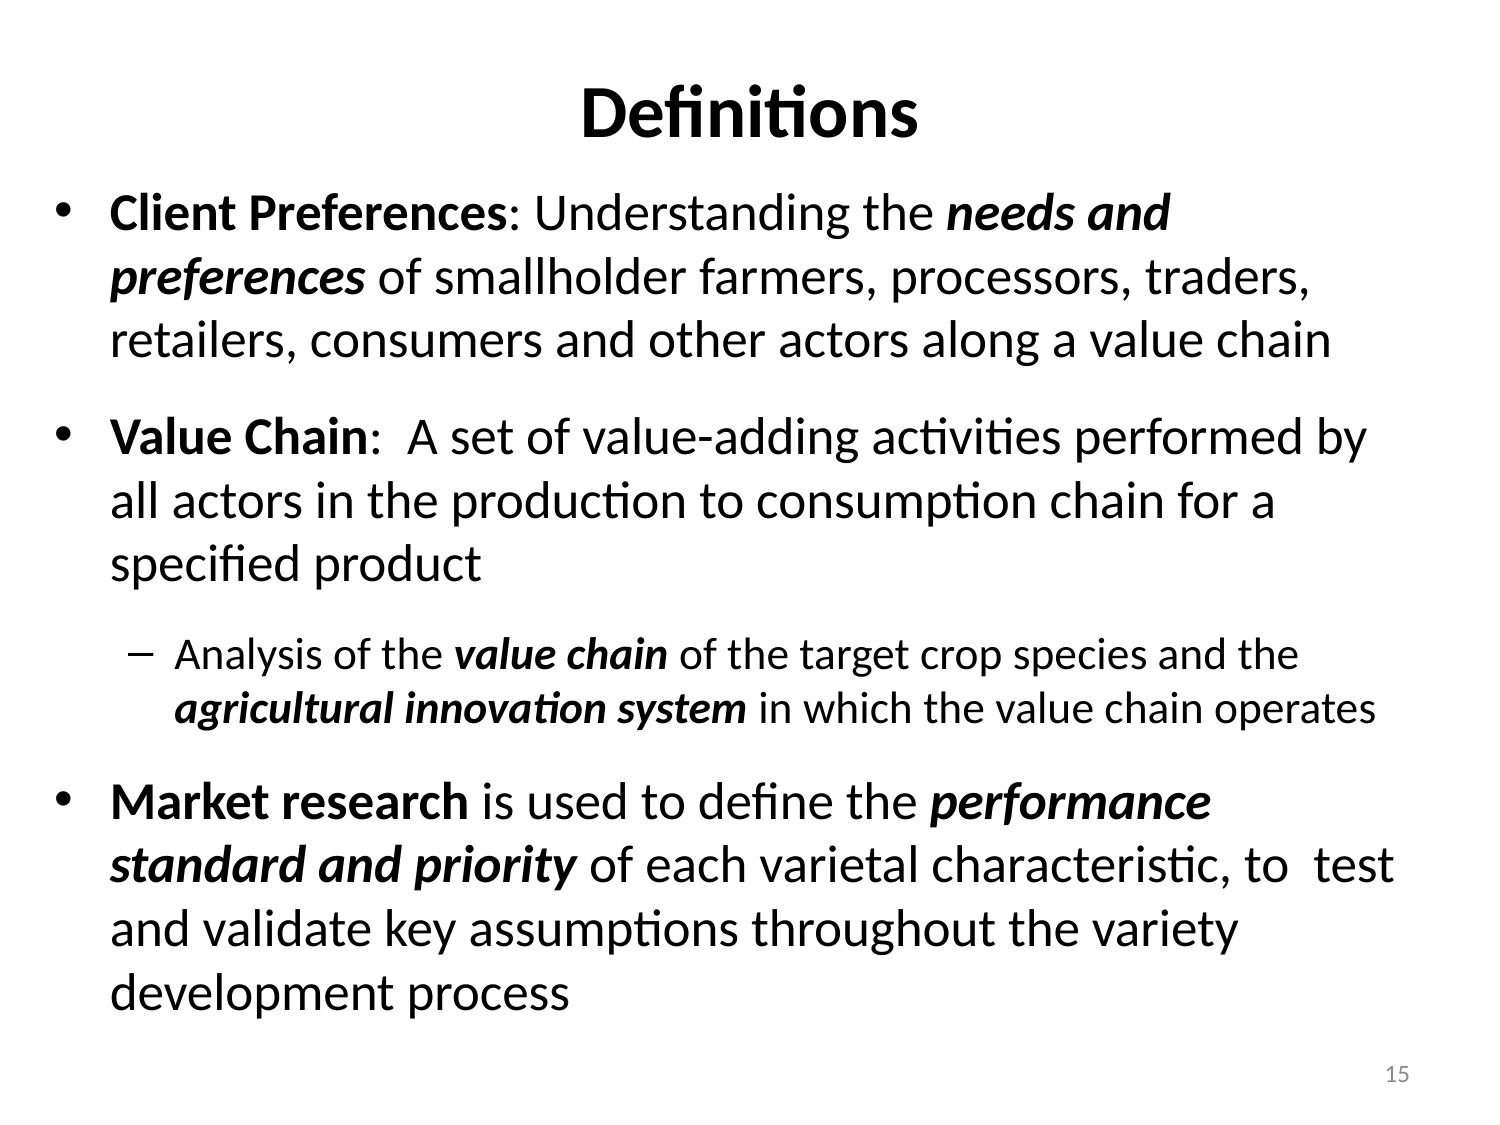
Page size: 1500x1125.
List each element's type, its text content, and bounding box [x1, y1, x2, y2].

slide_number 15 [1074, 1042, 1425, 1103]
title Definitions [75, 45, 1425, 170]
list Client Preferences: Understanding the needs and preferences of smallholder farmers, processors, traders, retailers, consumers and other actors along a value chain Value Chain: A set of value-adding activities performed by all actors in the production to consumption chain for a specified product Analysis of the value chain of the target crop species and the agricultural innovation system in which the value chain operates Market research is used to define the performance standard and priority of each varietal characteristic, to test and validate key assumptions throughout the variety development process [39, 170, 1425, 1043]
